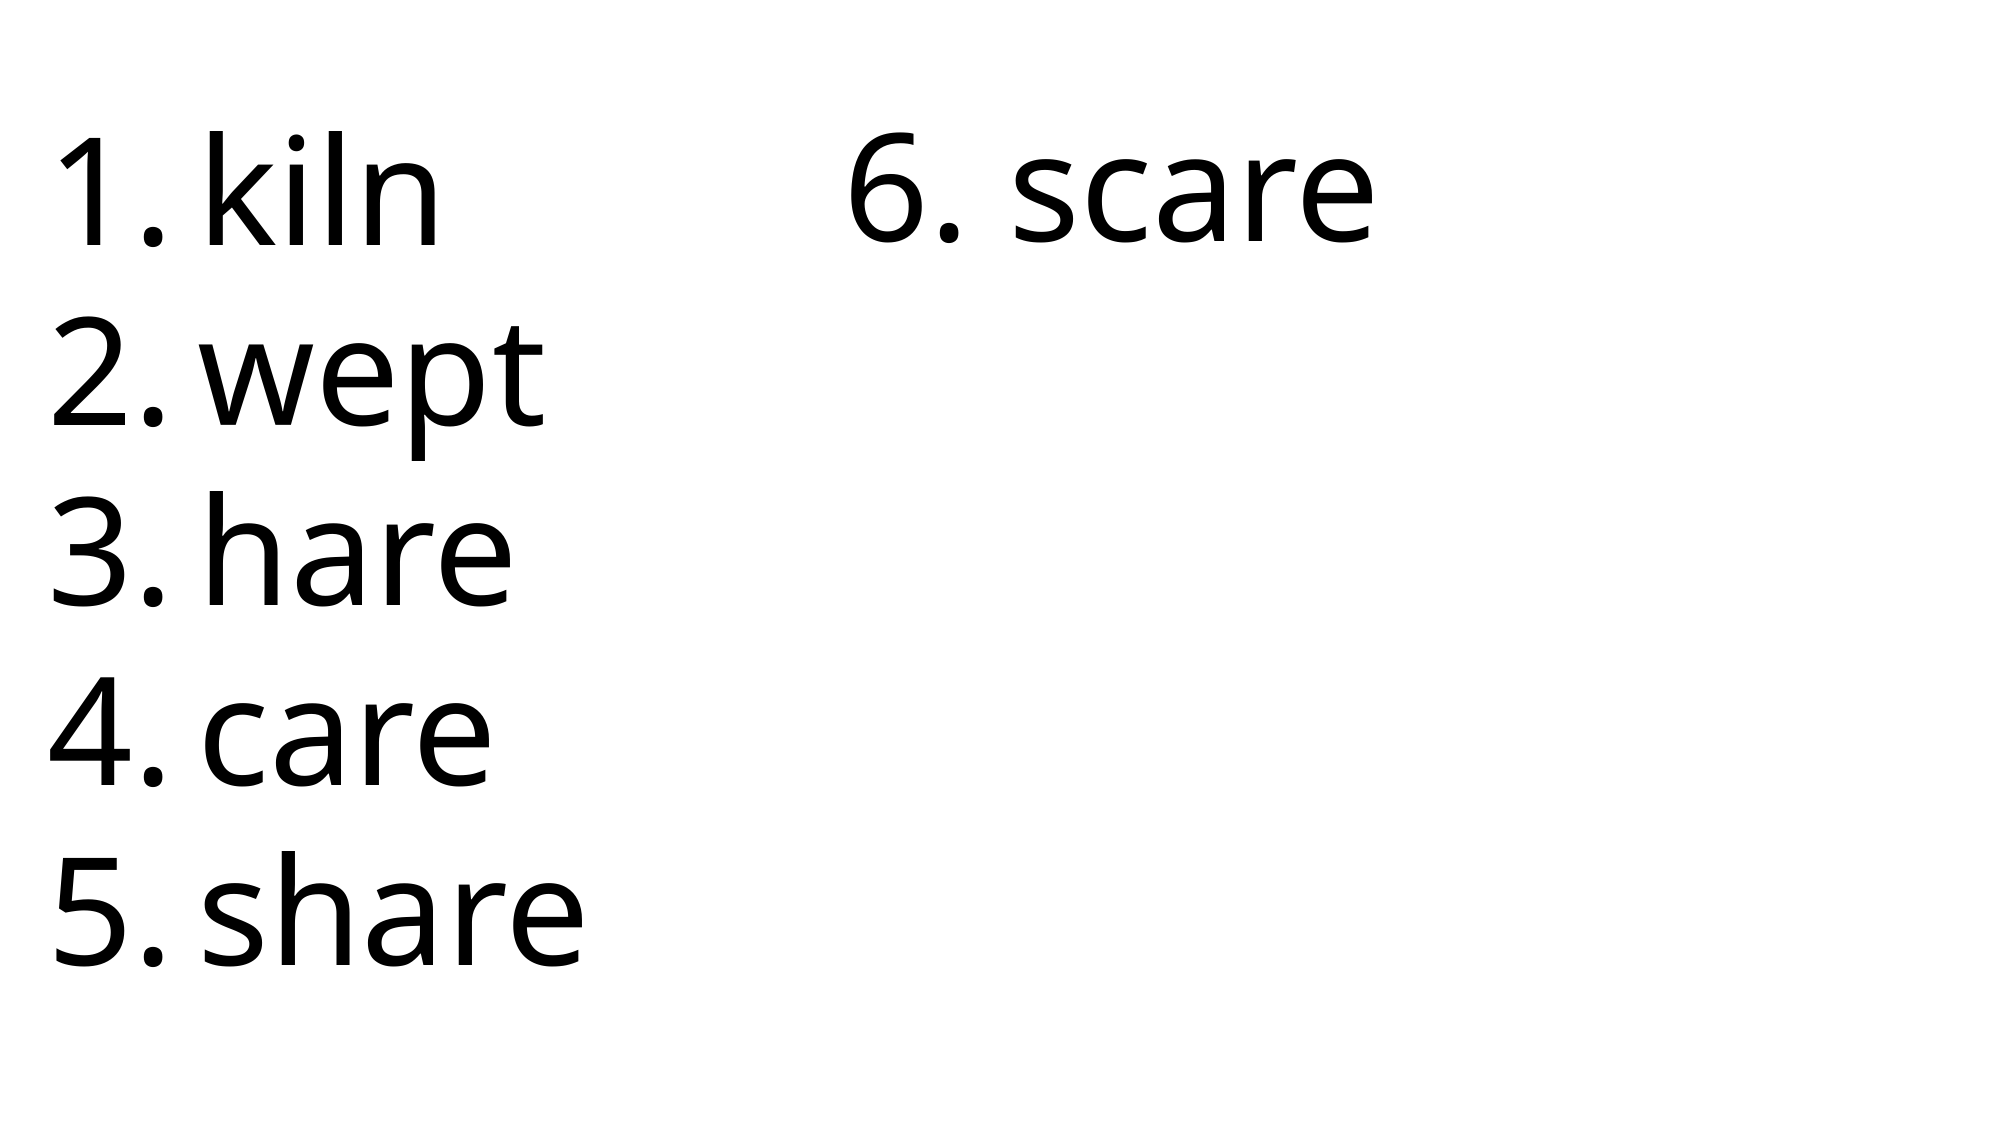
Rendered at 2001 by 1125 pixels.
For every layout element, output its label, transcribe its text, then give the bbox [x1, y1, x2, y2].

text_box kiln wept hare care share [32, 88, 832, 1004]
text_box 6. scare [790, 84, 2000, 460]
